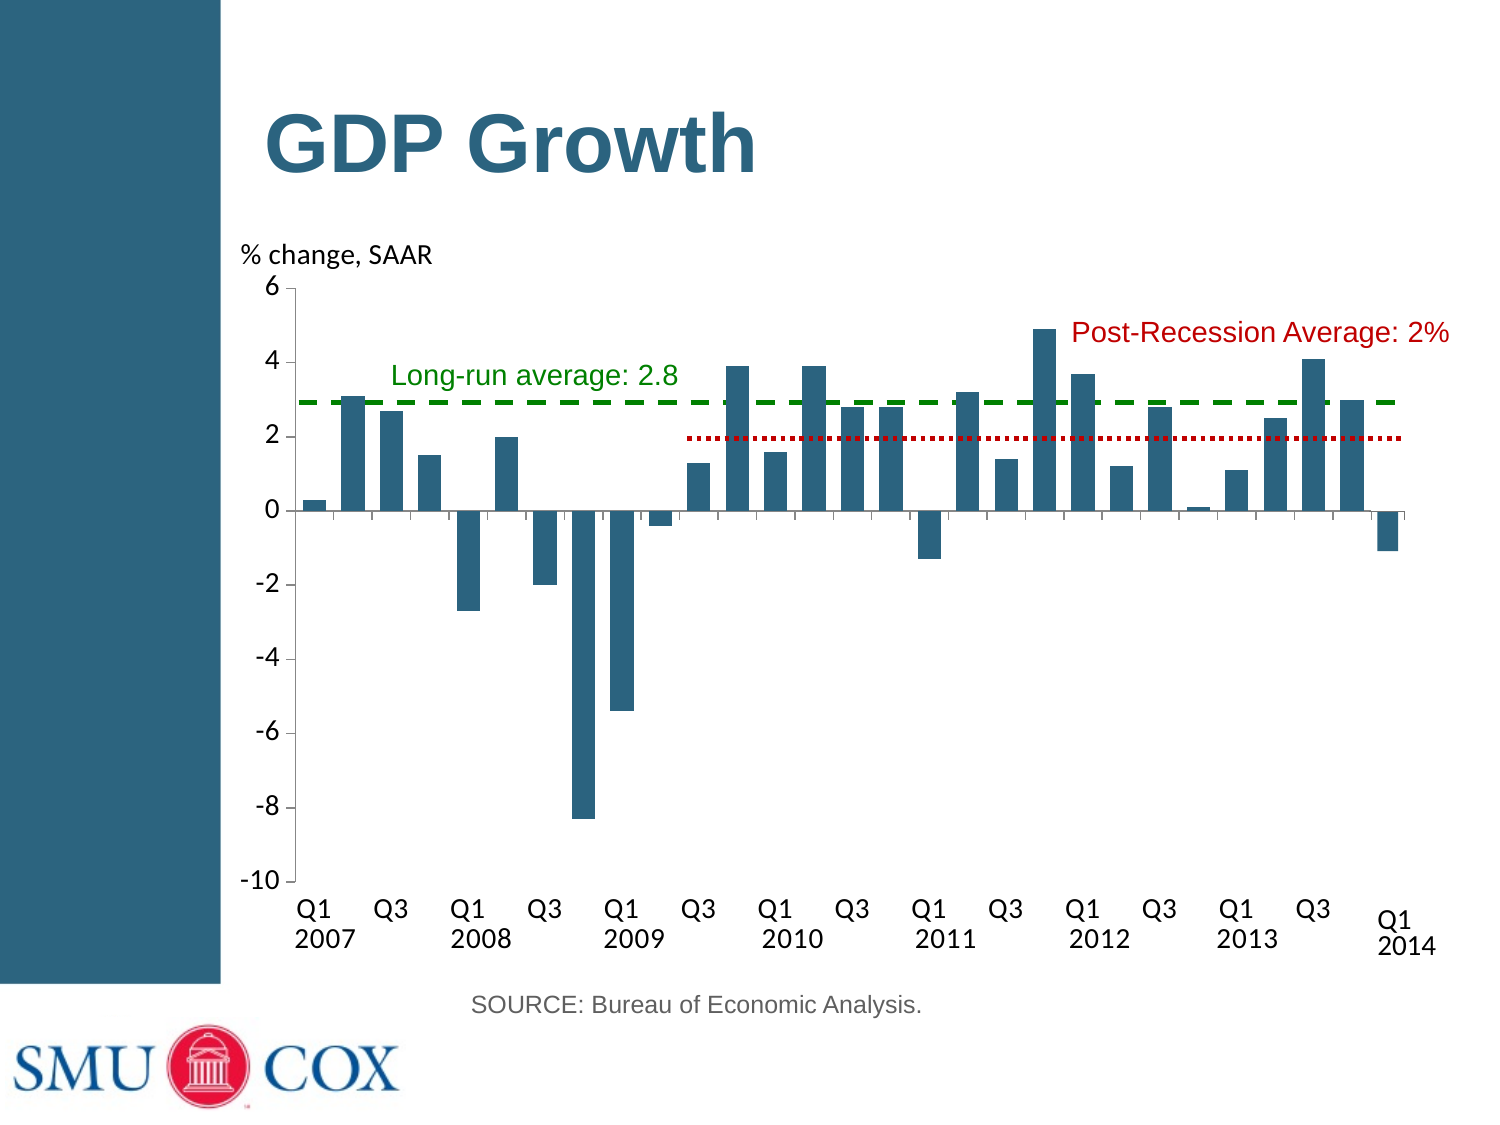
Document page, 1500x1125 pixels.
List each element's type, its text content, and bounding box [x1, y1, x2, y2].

picture [0, 0, 1500, 1125]
title GDP Growth [249, 45, 1425, 233]
text_box SOURCE: Bureau of Economic Analysis. [456, 981, 1426, 1027]
chart [225, 234, 1476, 960]
